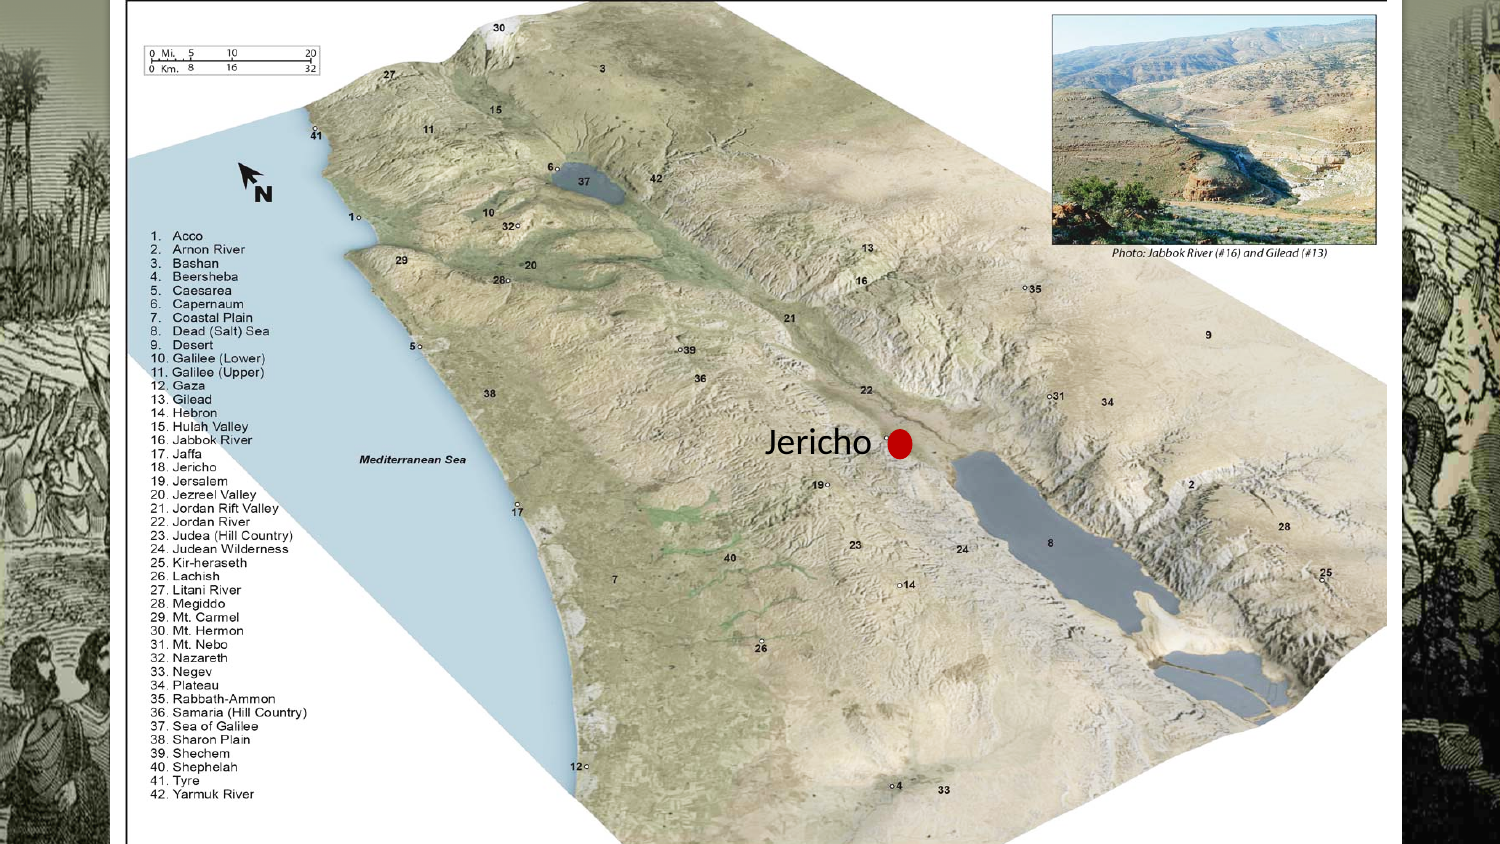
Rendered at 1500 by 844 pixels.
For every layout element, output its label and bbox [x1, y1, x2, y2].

picture [1402, 0, 1500, 844]
picture [0, 0, 110, 844]
list [124, 0, 1388, 844]
